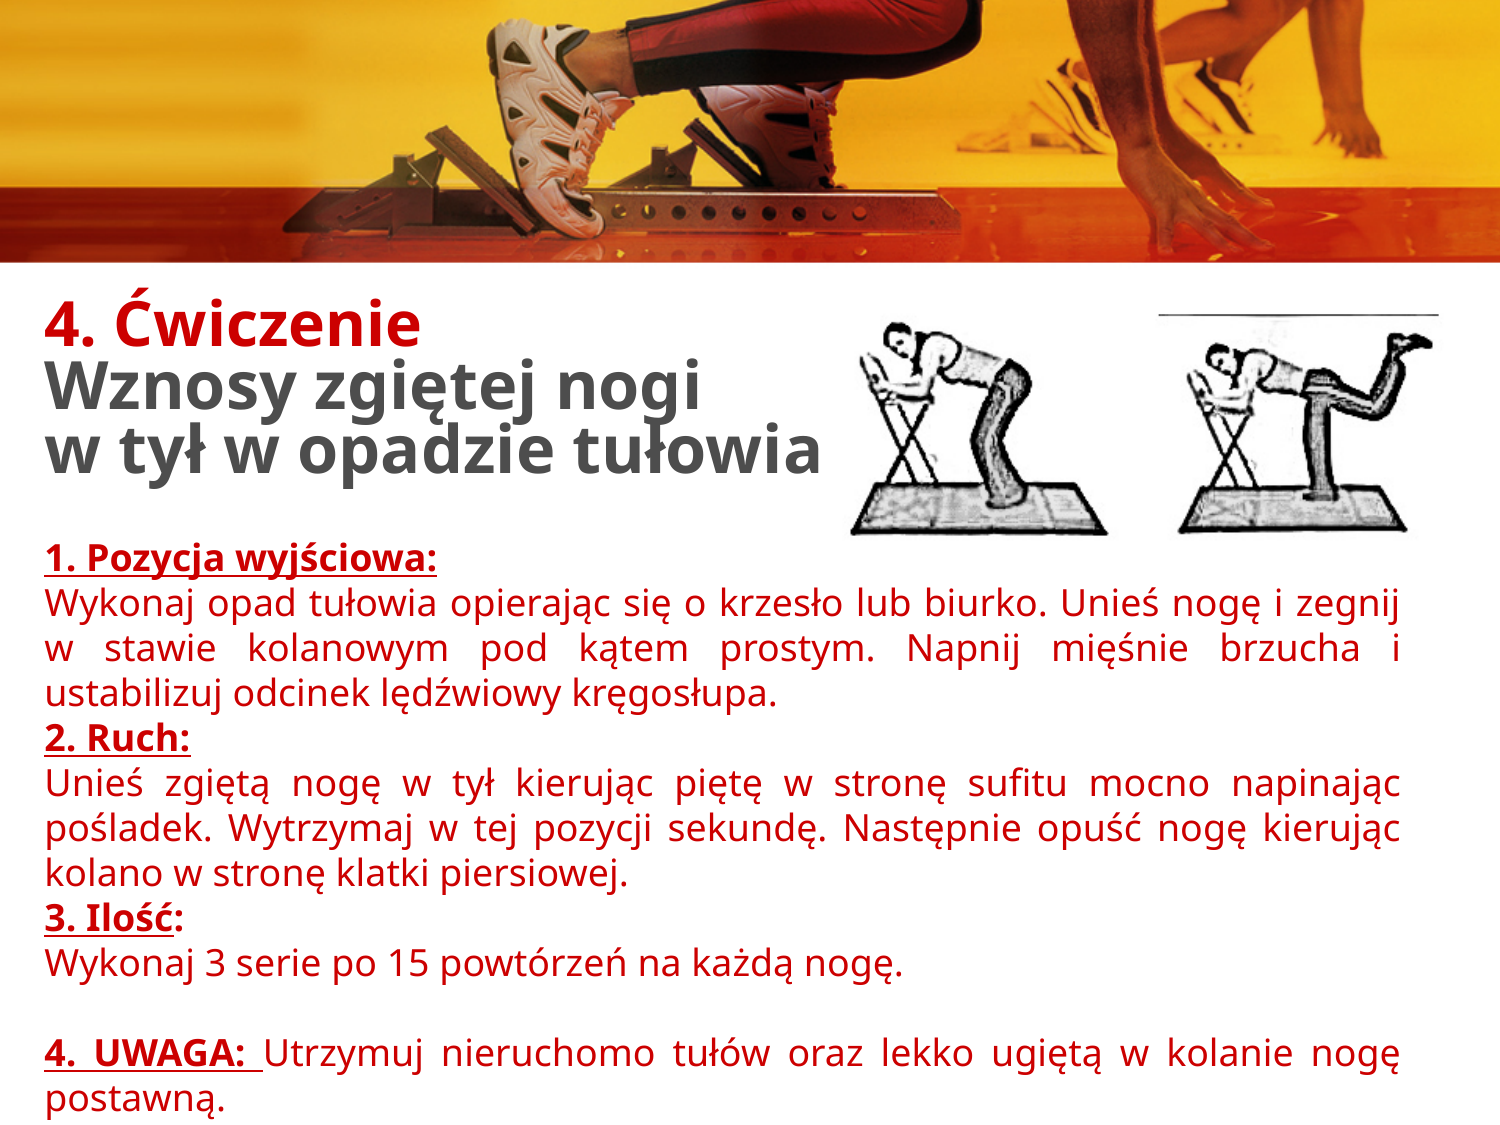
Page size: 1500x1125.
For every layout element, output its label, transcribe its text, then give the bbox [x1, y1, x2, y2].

picture [0, 0, 1500, 1125]
list 4. Ćwiczenie Wznosy zgiętej nogi w tył w opadzie tułowia 1. Pozycja wyjściowa: Wykonaj opad tułowia opierając się o krzesło lub biurko. Unieś nogę i zegnij w stawie kolanowym pod kątem prostym. Napnij mięśnie brzucha i ustabilizuj odcinek lędźwiowy kręgosłupa. 2. Ruch: Unieś zgiętą nogę w tył kierując piętę w stronę sufitu mocno napinając pośladek. Wytrzymaj w tej pozycji sekundę. Następnie opuść nogę kierując kolano w stronę klatki piersiowej. 3. Ilość: Wykonaj 3 serie po 15 powtórzeń na każdą nogę. 4. UWAGA: Utrzymuj nieruchomo tułów oraz lekko ugiętą w kolanie nogę postawną. Oddychanie: Wznos nogi – wydech, opust – wdech. [29, 290, 1418, 1106]
